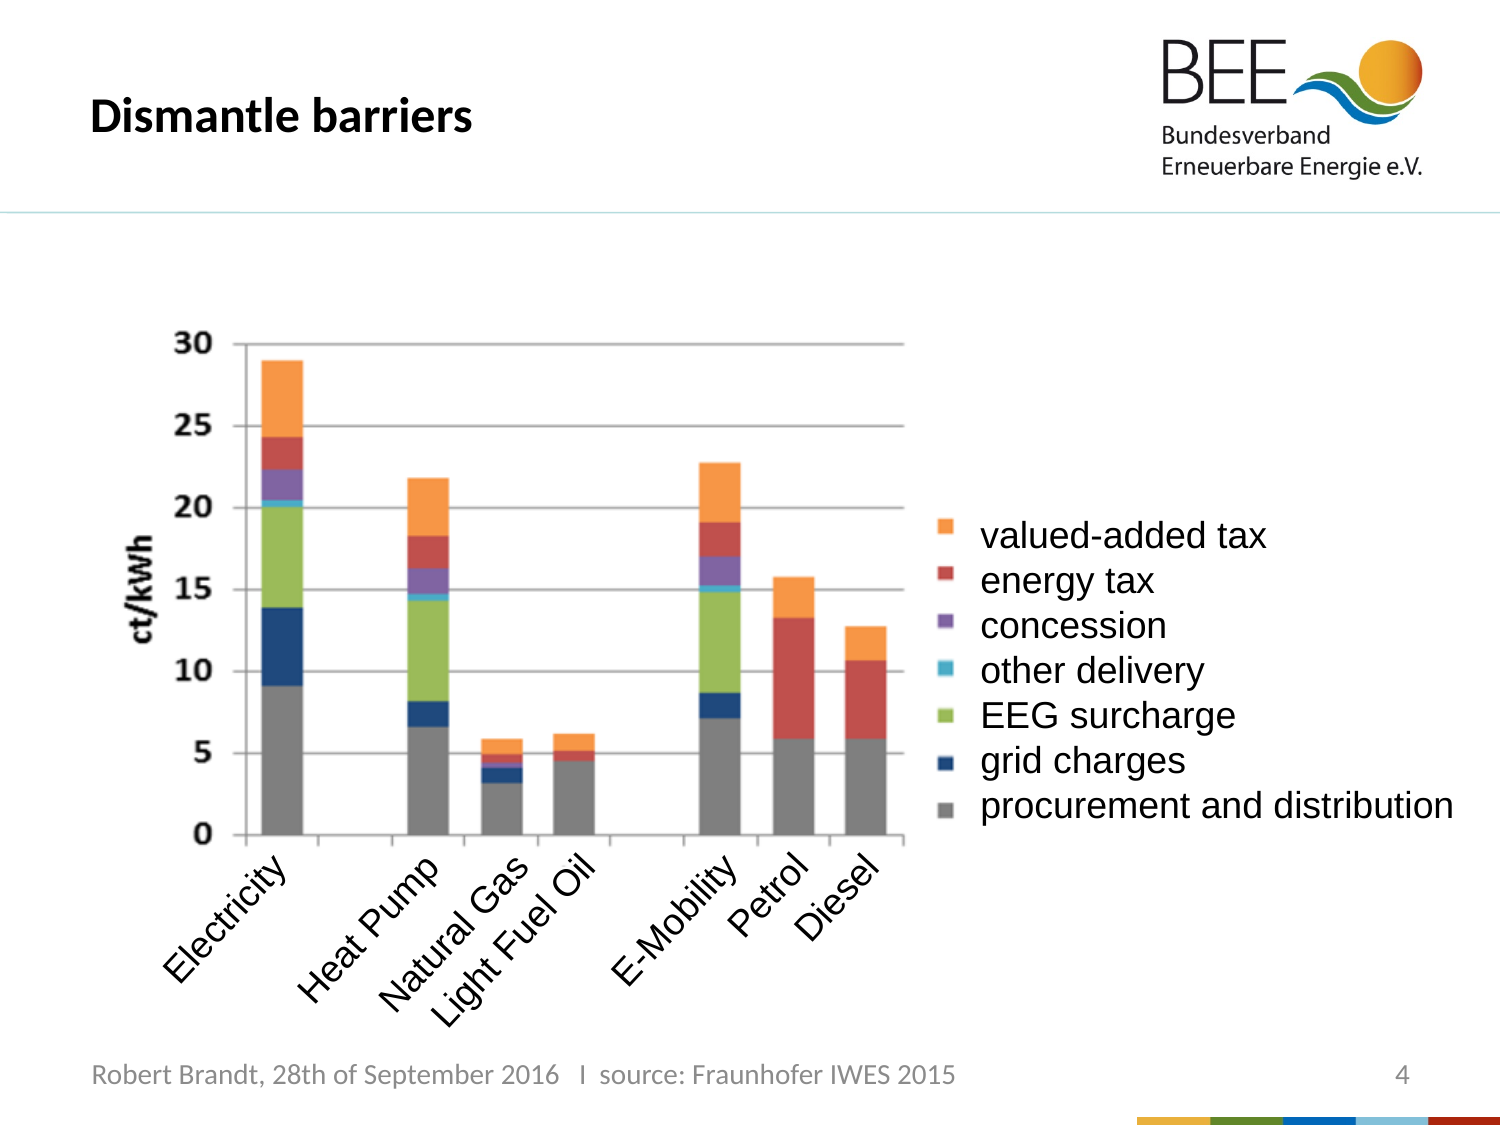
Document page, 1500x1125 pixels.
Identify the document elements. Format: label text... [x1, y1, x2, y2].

slide_number 4 [1074, 1042, 1425, 1103]
text_box Natural Gas [351, 876, 528, 1037]
text_box Petrol [700, 876, 812, 962]
text_box valued-added tax energy tax concession other delivery EEG surcharge grid charges procurement and distribution [965, 503, 1470, 834]
text_box Heat Pump [271, 876, 455, 1028]
text_box Diesel [767, 876, 895, 966]
picture [111, 326, 919, 868]
text_box E-Mobility [584, 876, 741, 1011]
title Dismantle barriers [75, 31, 1140, 206]
text_box Light Fuel Oil [404, 876, 612, 1052]
text_box Electricity [136, 876, 302, 1008]
picture [1161, 37, 1424, 182]
picture [1137, 1117, 1500, 1125]
footer Robert Brandt, 28th of September 2016 I source: Fraunhofer IWES 2015 [76, 1042, 1058, 1103]
picture [926, 506, 959, 828]
